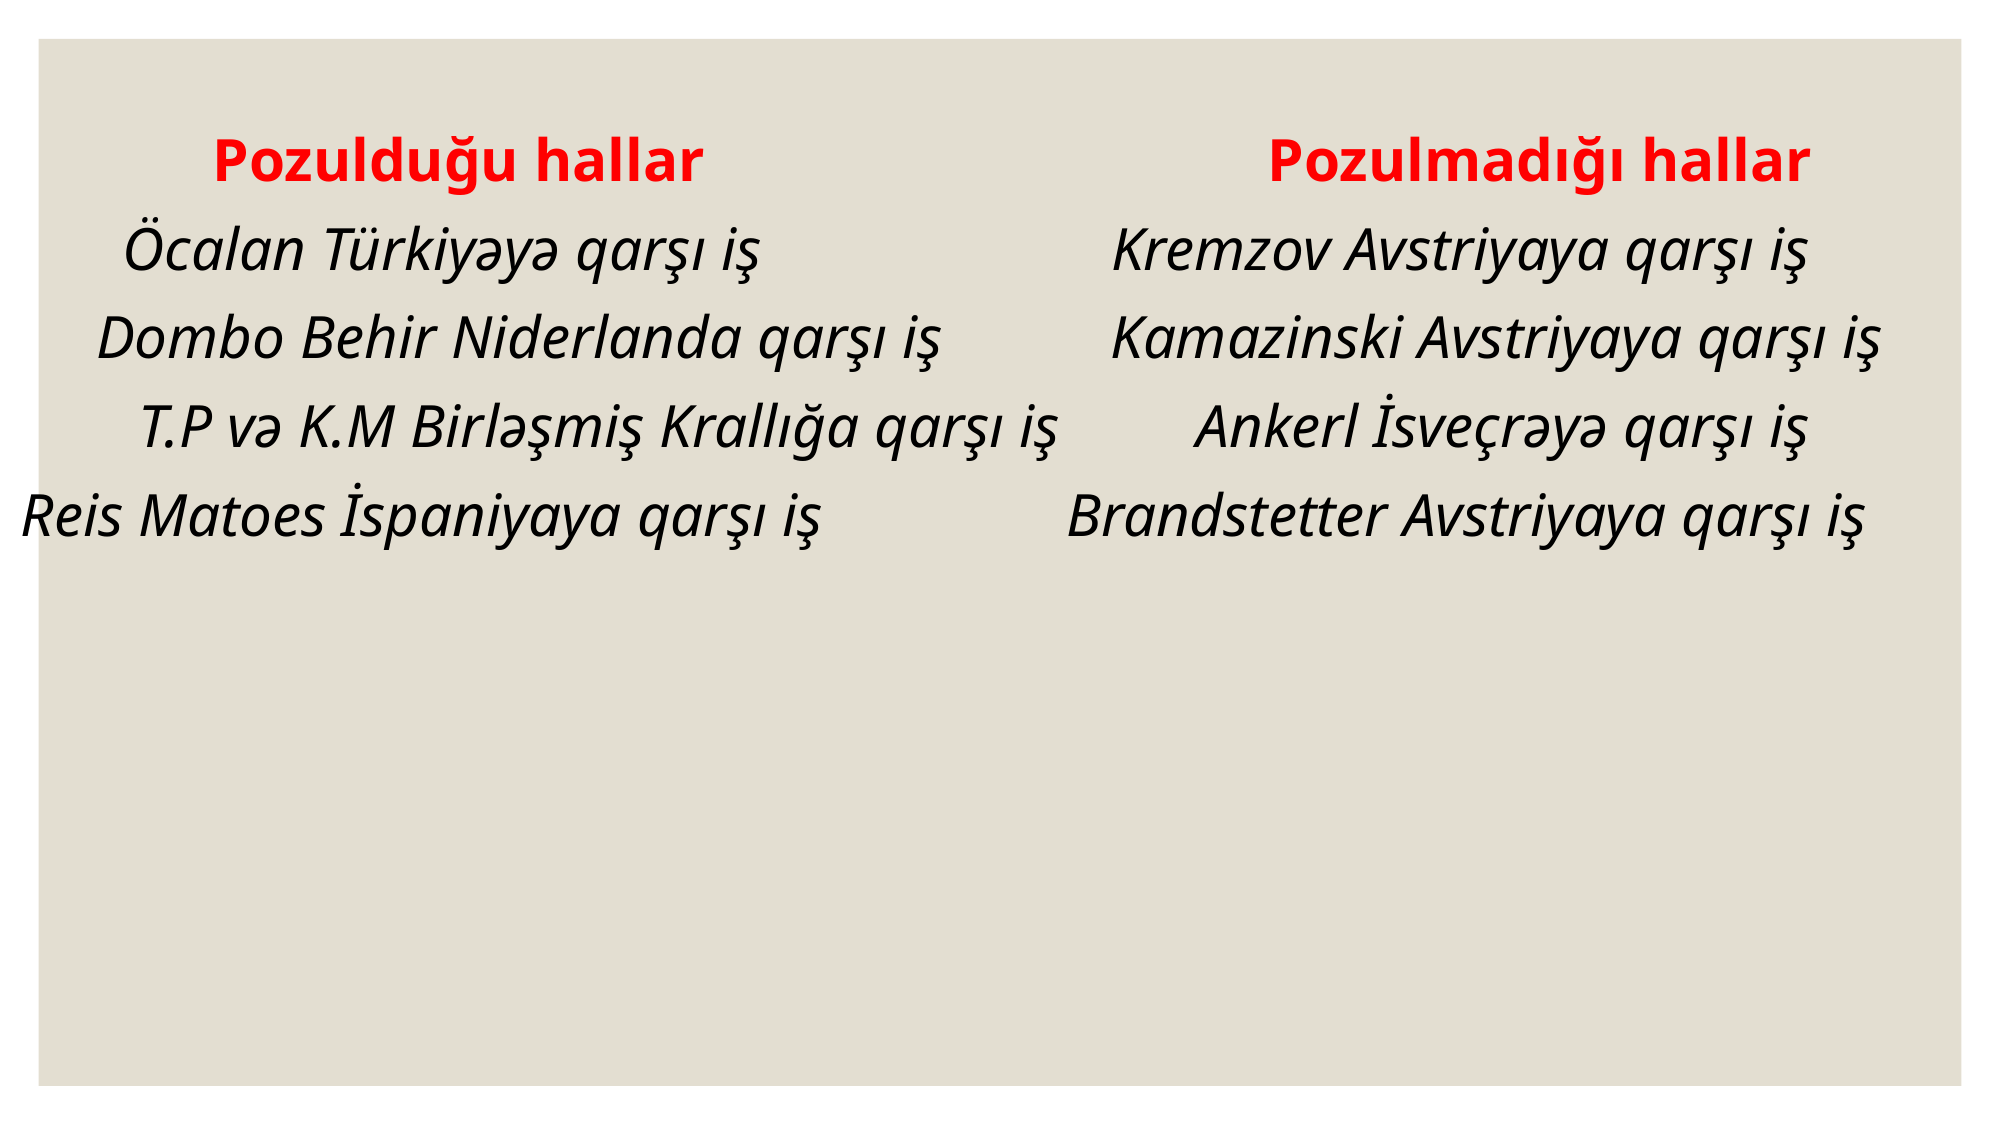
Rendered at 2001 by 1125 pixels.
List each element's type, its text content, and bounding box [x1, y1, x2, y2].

list Pozulduğu hallar Pozulmadığı hallar Öcalan Türkiyəyə qarşı iş Kremzov Avstriyaya qarşı iş Dombo Behir Niderlanda qarşı iş Kamazinski Avstriyaya qarşı iş T.P və K.M Birləşmiş Krallığa qarşı iş Ankerl İsveçrəyə qarşı iş Reis Matoes İspaniyaya qarşı iş Brandstetter Avstriyaya qarşı iş [0, 115, 1981, 1022]
